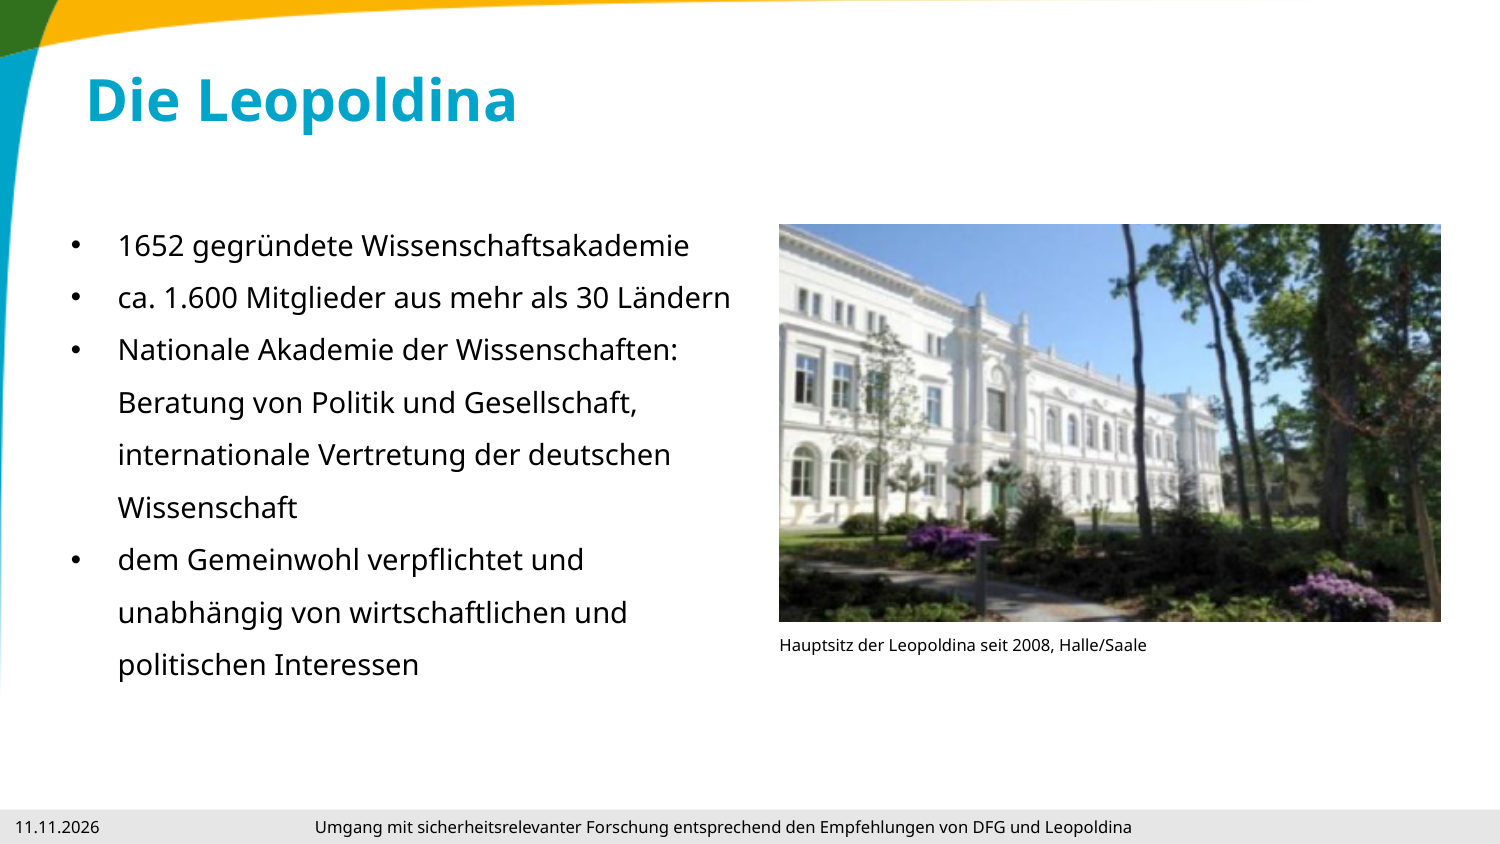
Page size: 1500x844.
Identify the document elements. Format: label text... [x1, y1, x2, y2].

text_box Hauptsitz der Leopoldina seit 2008, Halle/Saale [779, 627, 1441, 656]
picture [779, 224, 1441, 622]
text_box 1652 gegründete Wissenschaftsakademie ca. 1.600 Mitglieder aus mehr als 30 Ländern Nationale Akademie der Wissenschaften: Beratung von Politik und Gesellschaft, internationale Vertretung der deutschen Wissenschaft dem Gemeinwohl verpflichtet und unabhängig von wirtschaftlichen und politischen Interessen [70, 209, 750, 719]
title Die Leopoldina [70, 25, 1453, 175]
